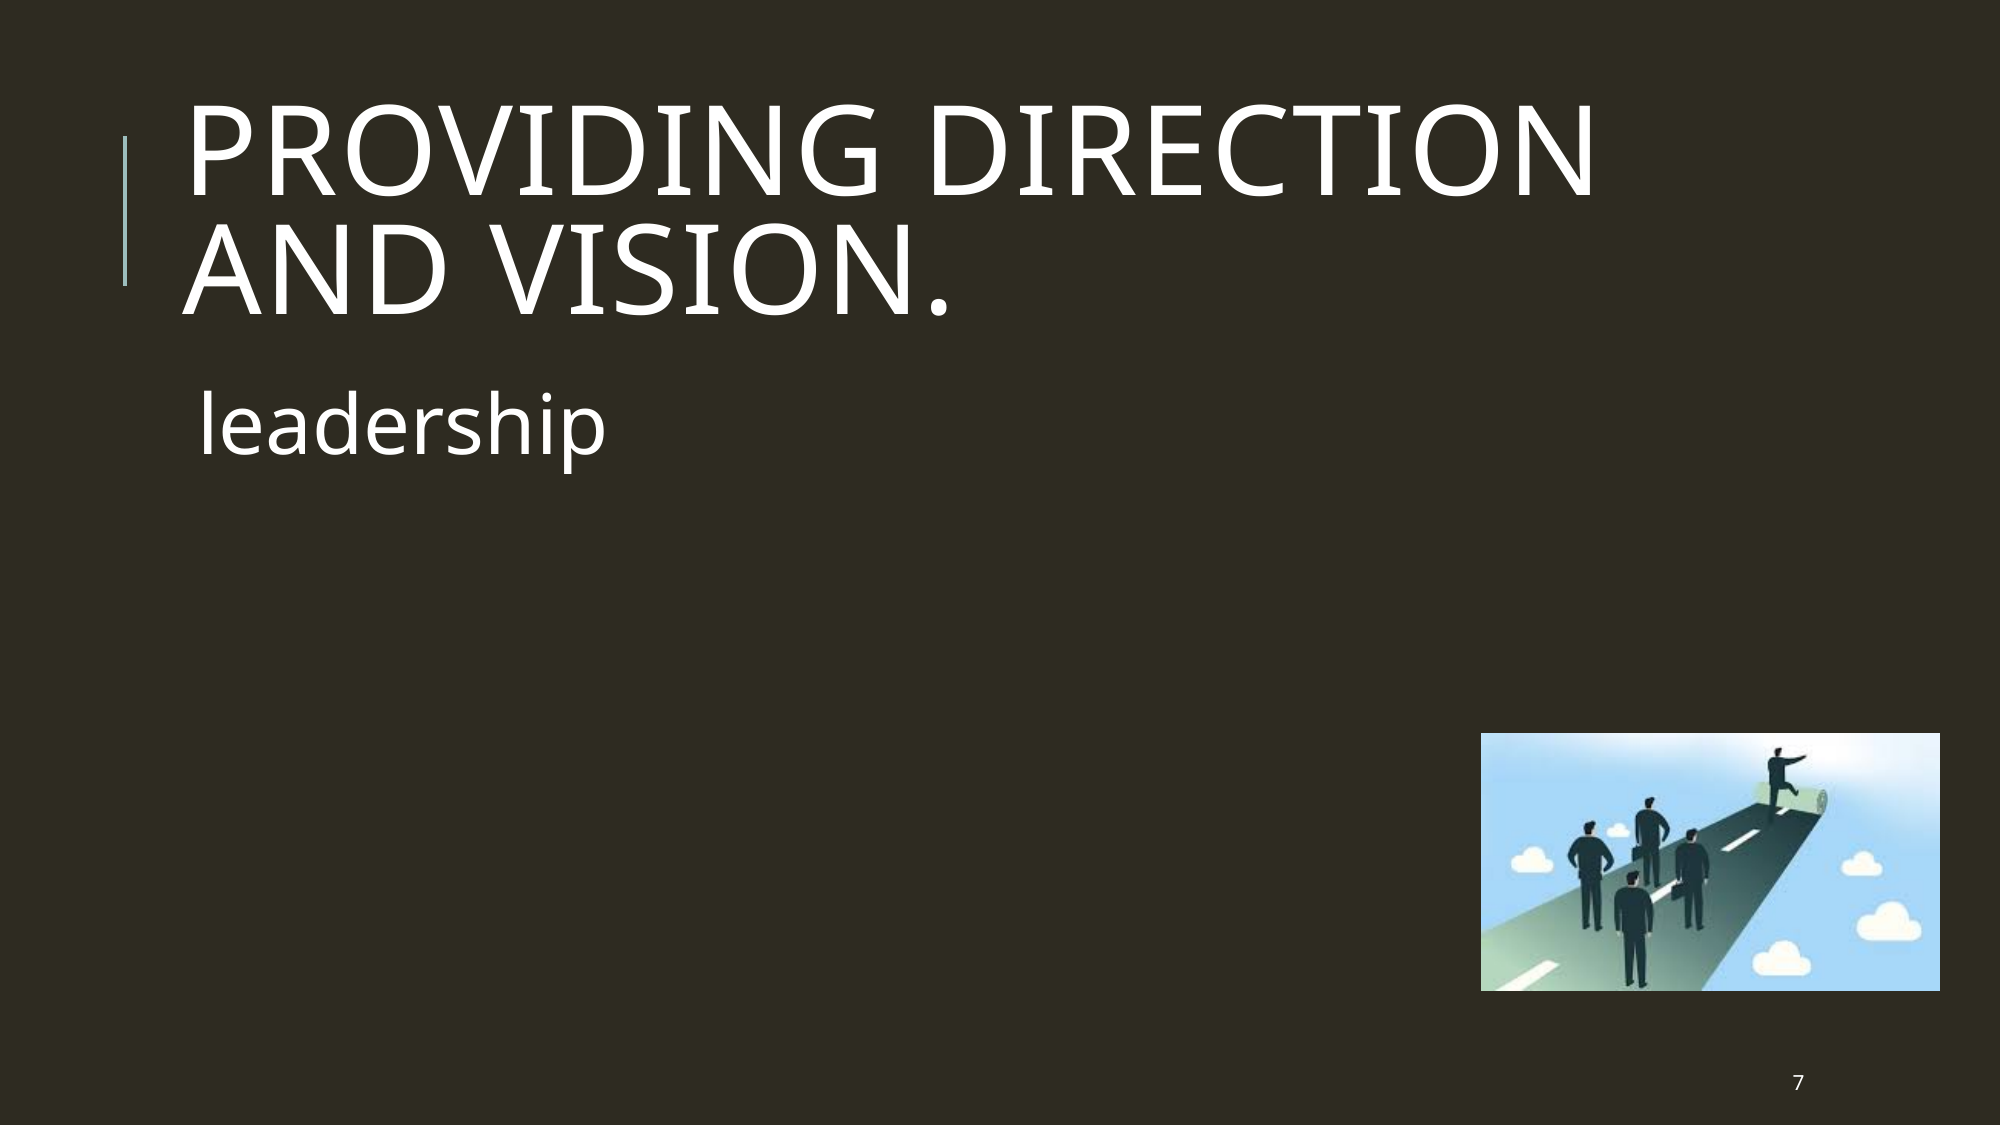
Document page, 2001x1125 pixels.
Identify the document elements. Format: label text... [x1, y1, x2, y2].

list leadership [168, 375, 1763, 1035]
picture [1481, 732, 1940, 991]
slide_number 7 [1777, 1061, 1938, 1107]
title Providing direction and vision. [168, 96, 1763, 342]
